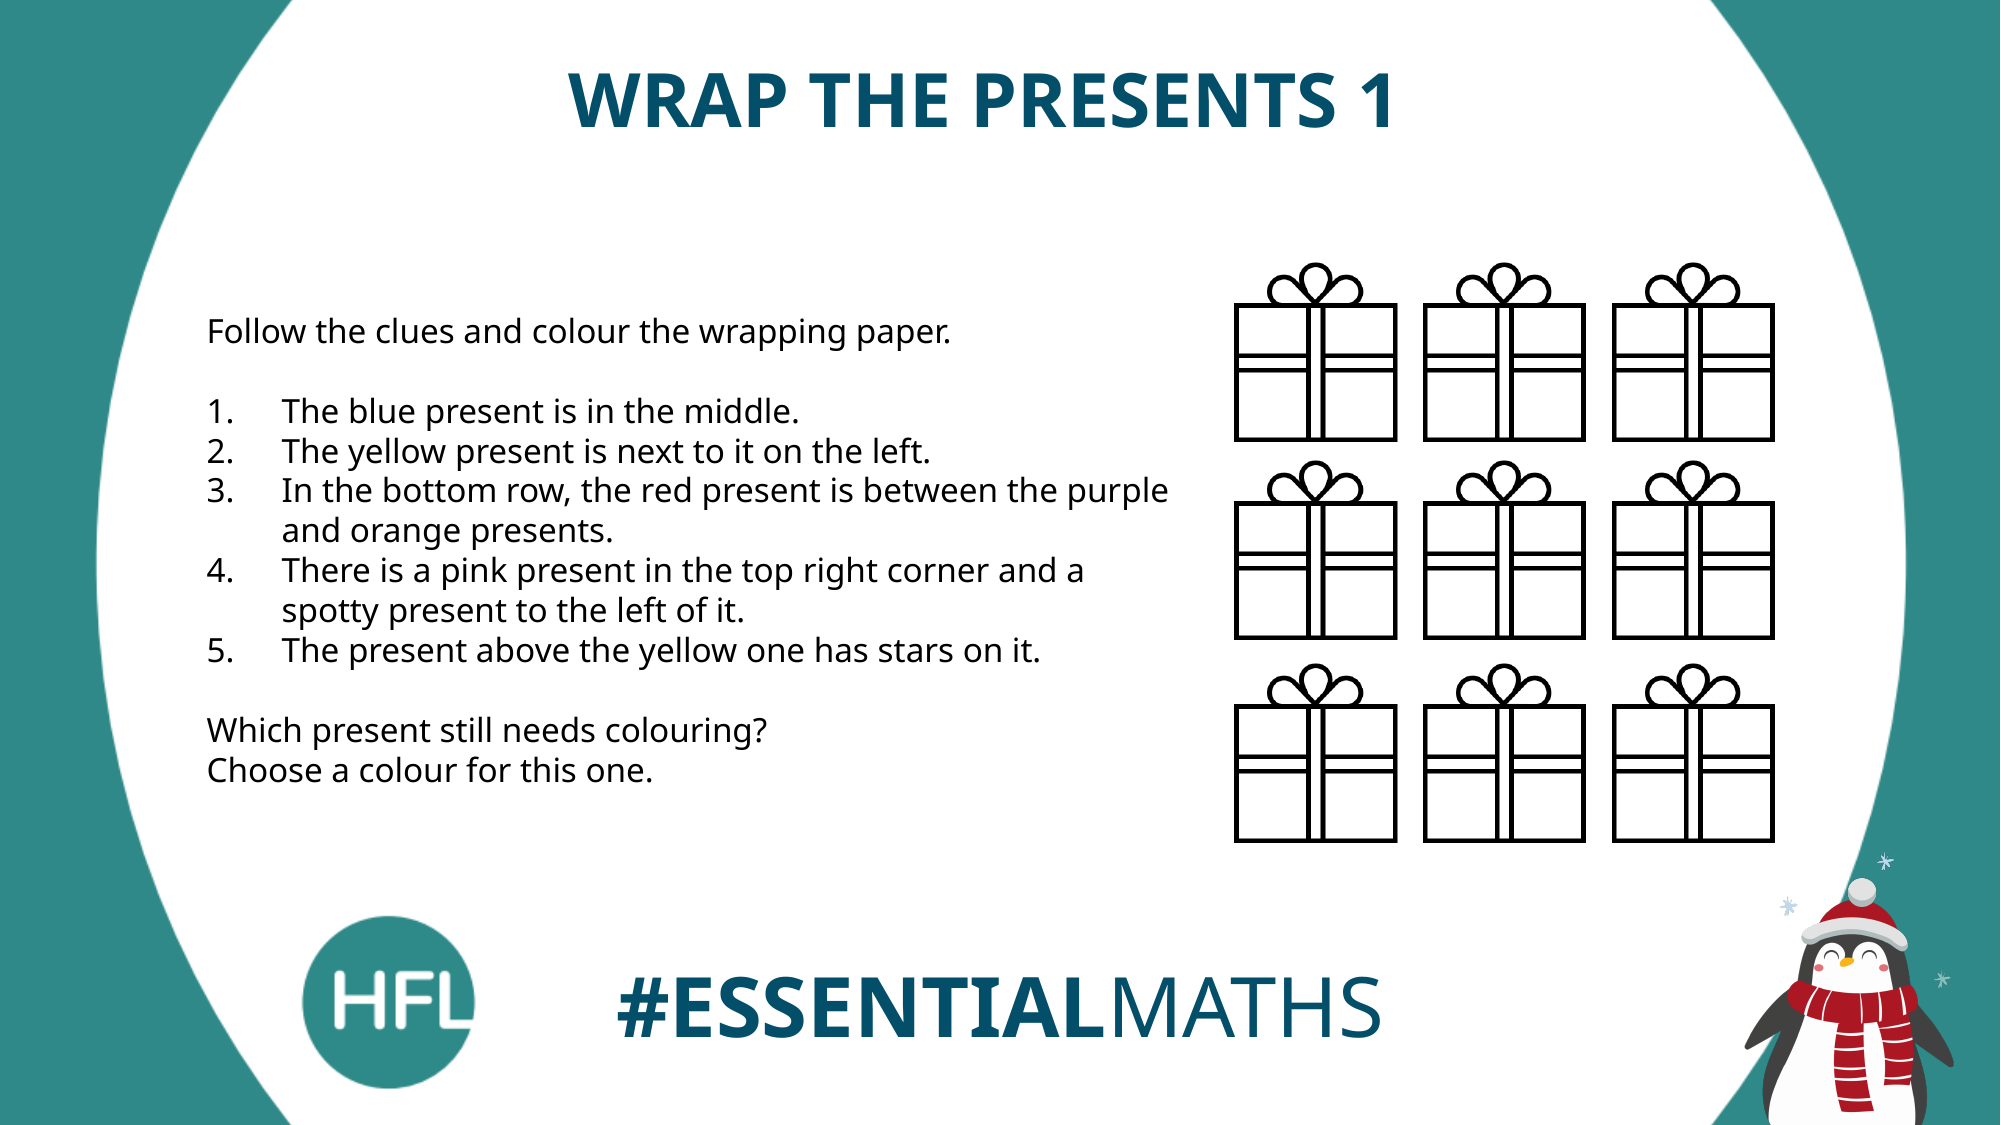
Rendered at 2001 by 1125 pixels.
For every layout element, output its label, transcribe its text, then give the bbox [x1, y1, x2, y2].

text_box Follow the clues and colour the wrapping paper. The blue present is in the middle. The yellow present is next to it on the left. In the bottom row, the red present is between the purple and orange presents. There is a pink present in the top right corner and a spotty present to the left of it. The present above the yellow one has stars on it. Which present still needs colouring? Choose a colour for this one. [191, 302, 1190, 837]
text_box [1200, 231, 1809, 863]
text_box Wrap the presents 1 [246, 2, 1724, 192]
picture [1741, 848, 1956, 1125]
